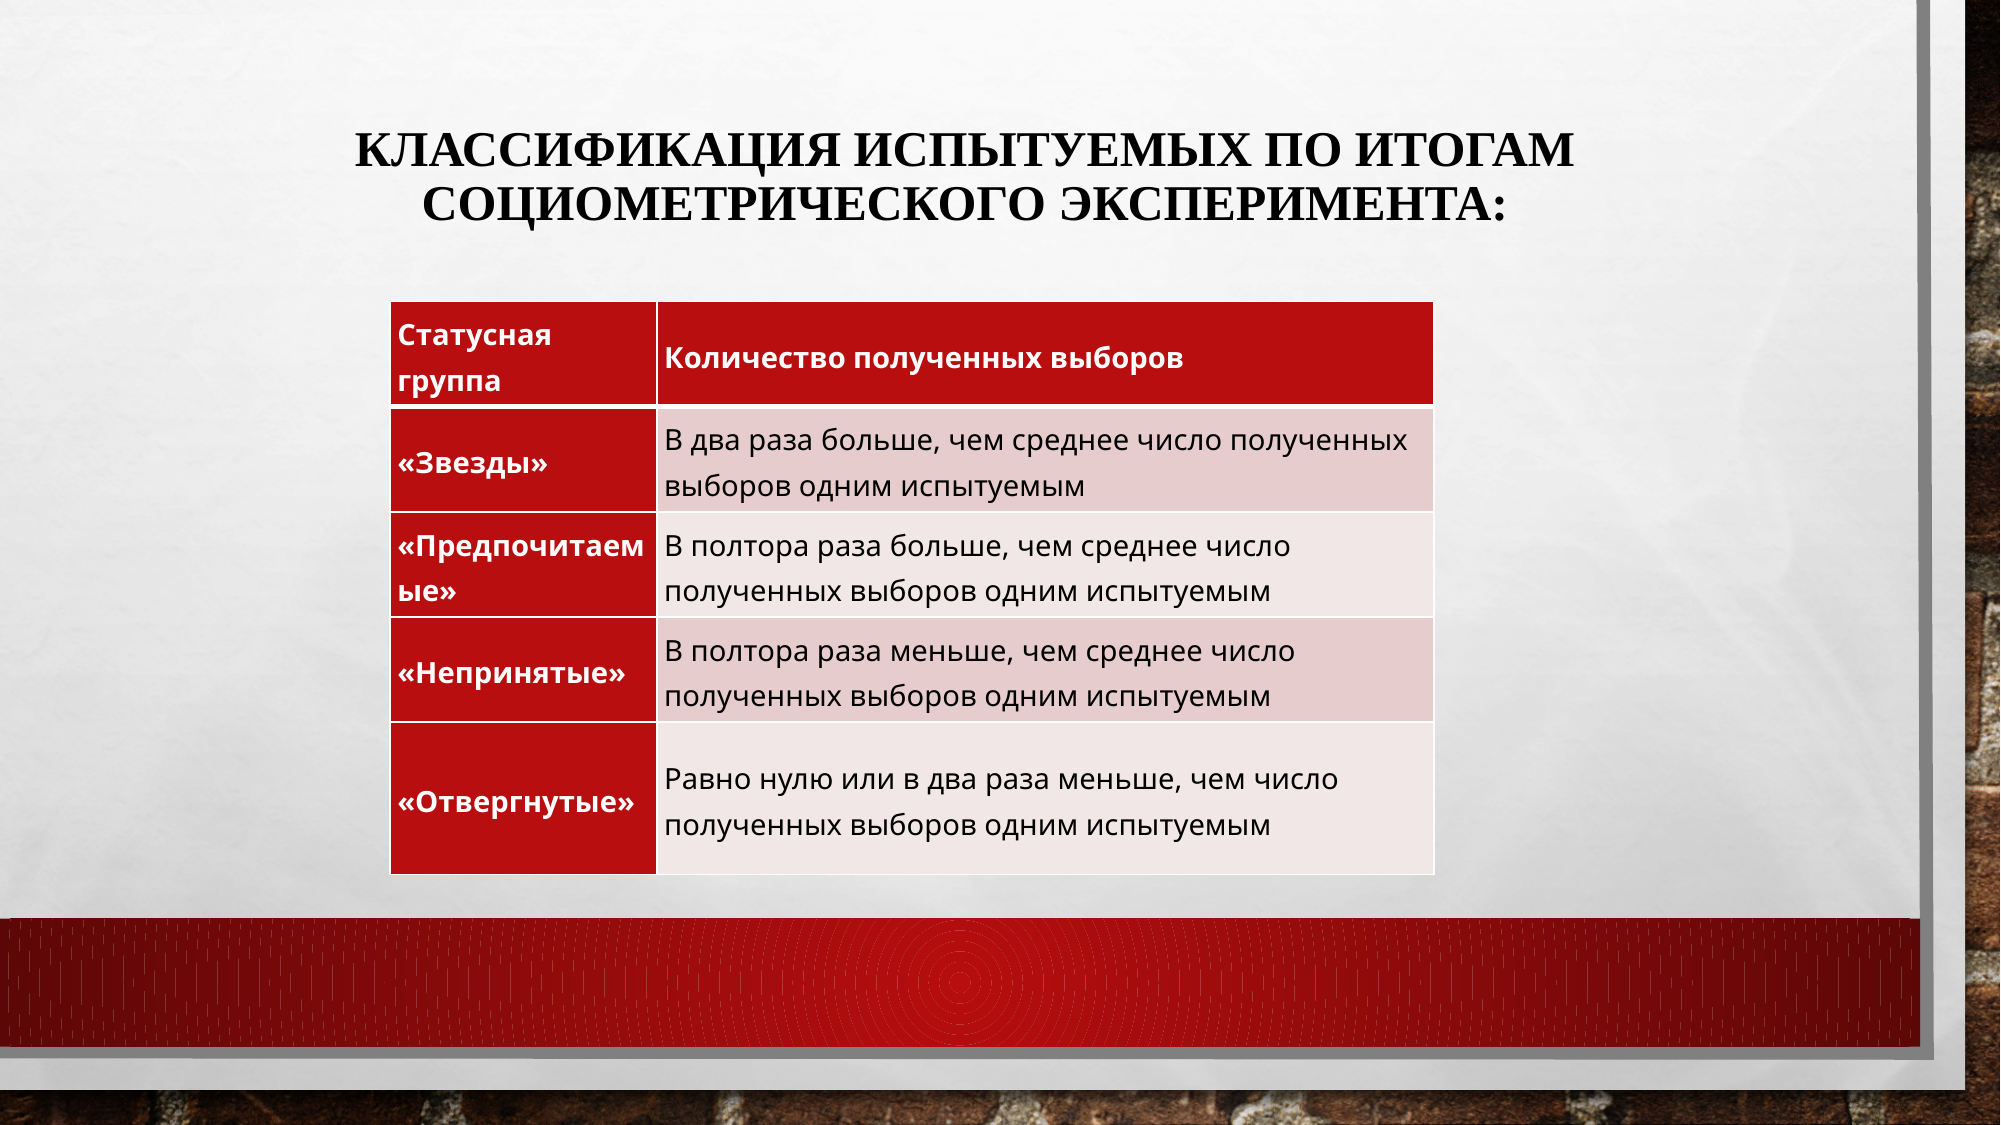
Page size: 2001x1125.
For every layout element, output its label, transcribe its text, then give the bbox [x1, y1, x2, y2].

table_cell В полтора раза меньше, чем среднее число полученных выборов одним испытуемым [658, 618, 1433, 721]
table_cell «Непринятые» [391, 618, 656, 721]
table_cell Равно нулю или в два раза меньше, чем число полученных выборов одним испытуемым [658, 723, 1433, 874]
table_cell «Предпочитаемые» [391, 513, 656, 616]
table_cell В полтора раза больше, чем среднее число полученных выборов одним испытуемым [658, 513, 1433, 616]
table_header Статусная группа [391, 302, 656, 404]
table_header Количество полученных выборов [658, 302, 1433, 404]
table_cell В два раза больше, чем среднее число полученных выборов одним испытуемым [658, 409, 1433, 511]
table_cell «Звезды» [391, 409, 656, 511]
table_cell «Отвергнутые» [391, 723, 656, 874]
title Классификация испытуемых по итогам социометрического эксперимента: [112, 112, 1818, 302]
picture [0, 0, 2000, 1125]
